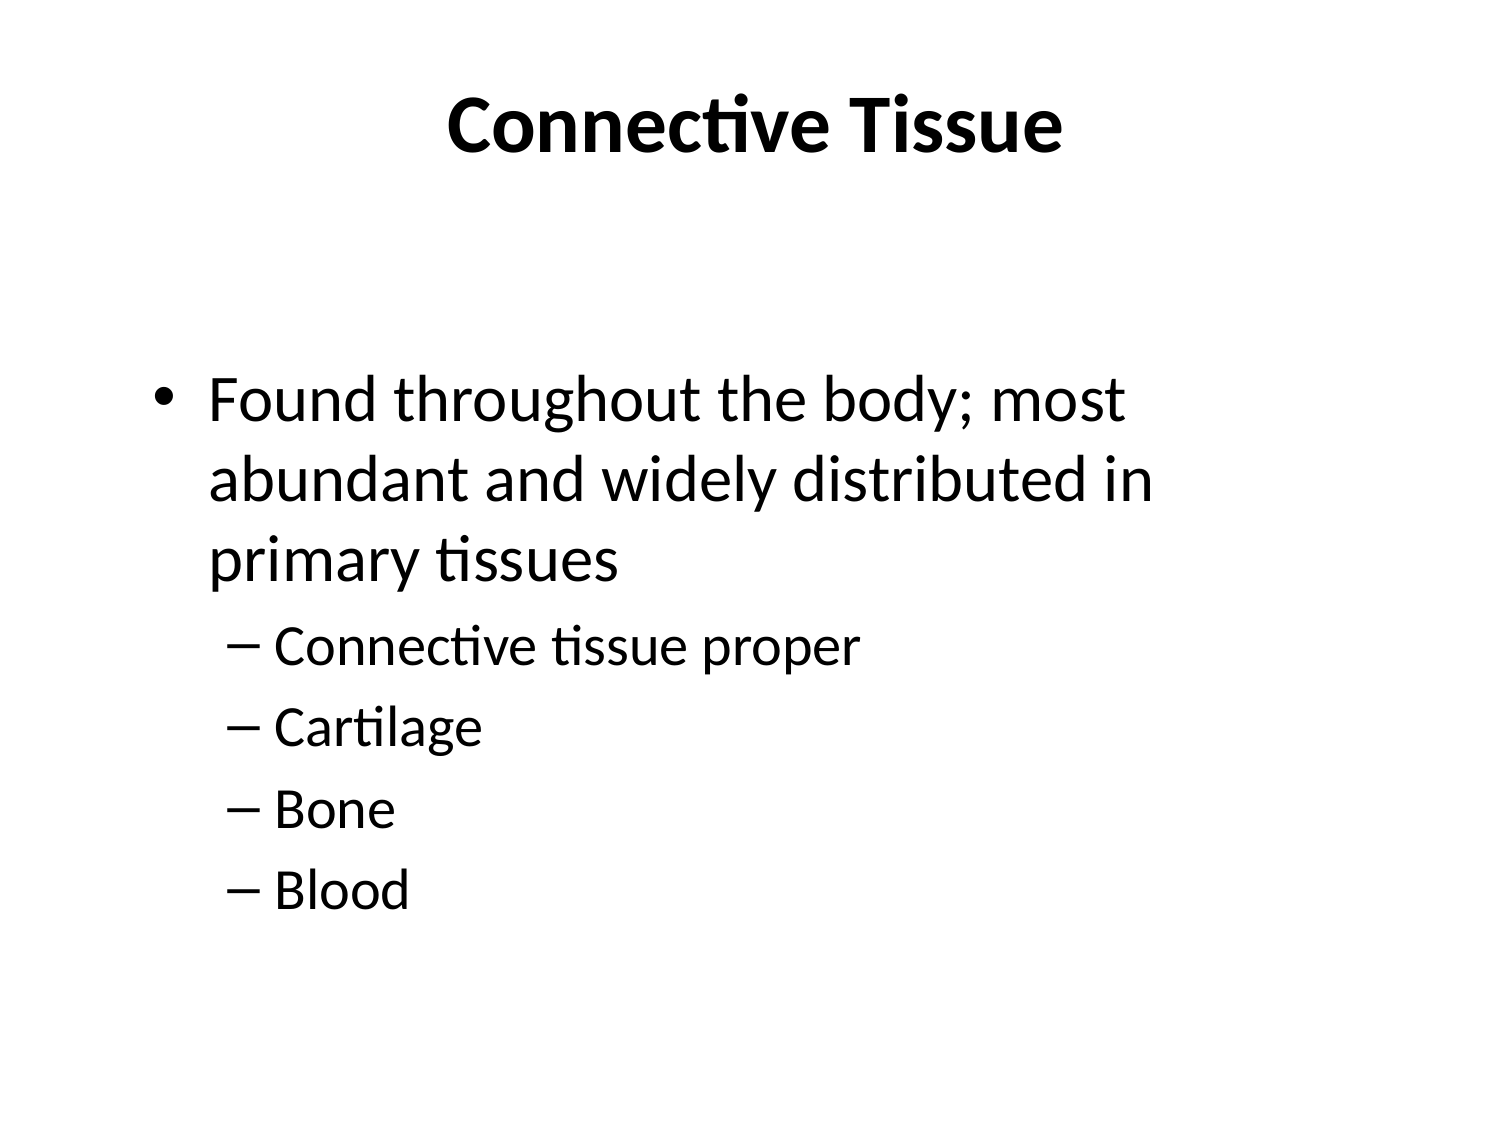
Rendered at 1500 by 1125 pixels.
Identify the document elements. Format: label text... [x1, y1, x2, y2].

list Found throughout the body; most abundant and widely distributed in primary tissues Connective tissue proper Cartilage Bone Blood [137, 347, 1363, 1013]
title Connective Tissue [150, 50, 1363, 188]
